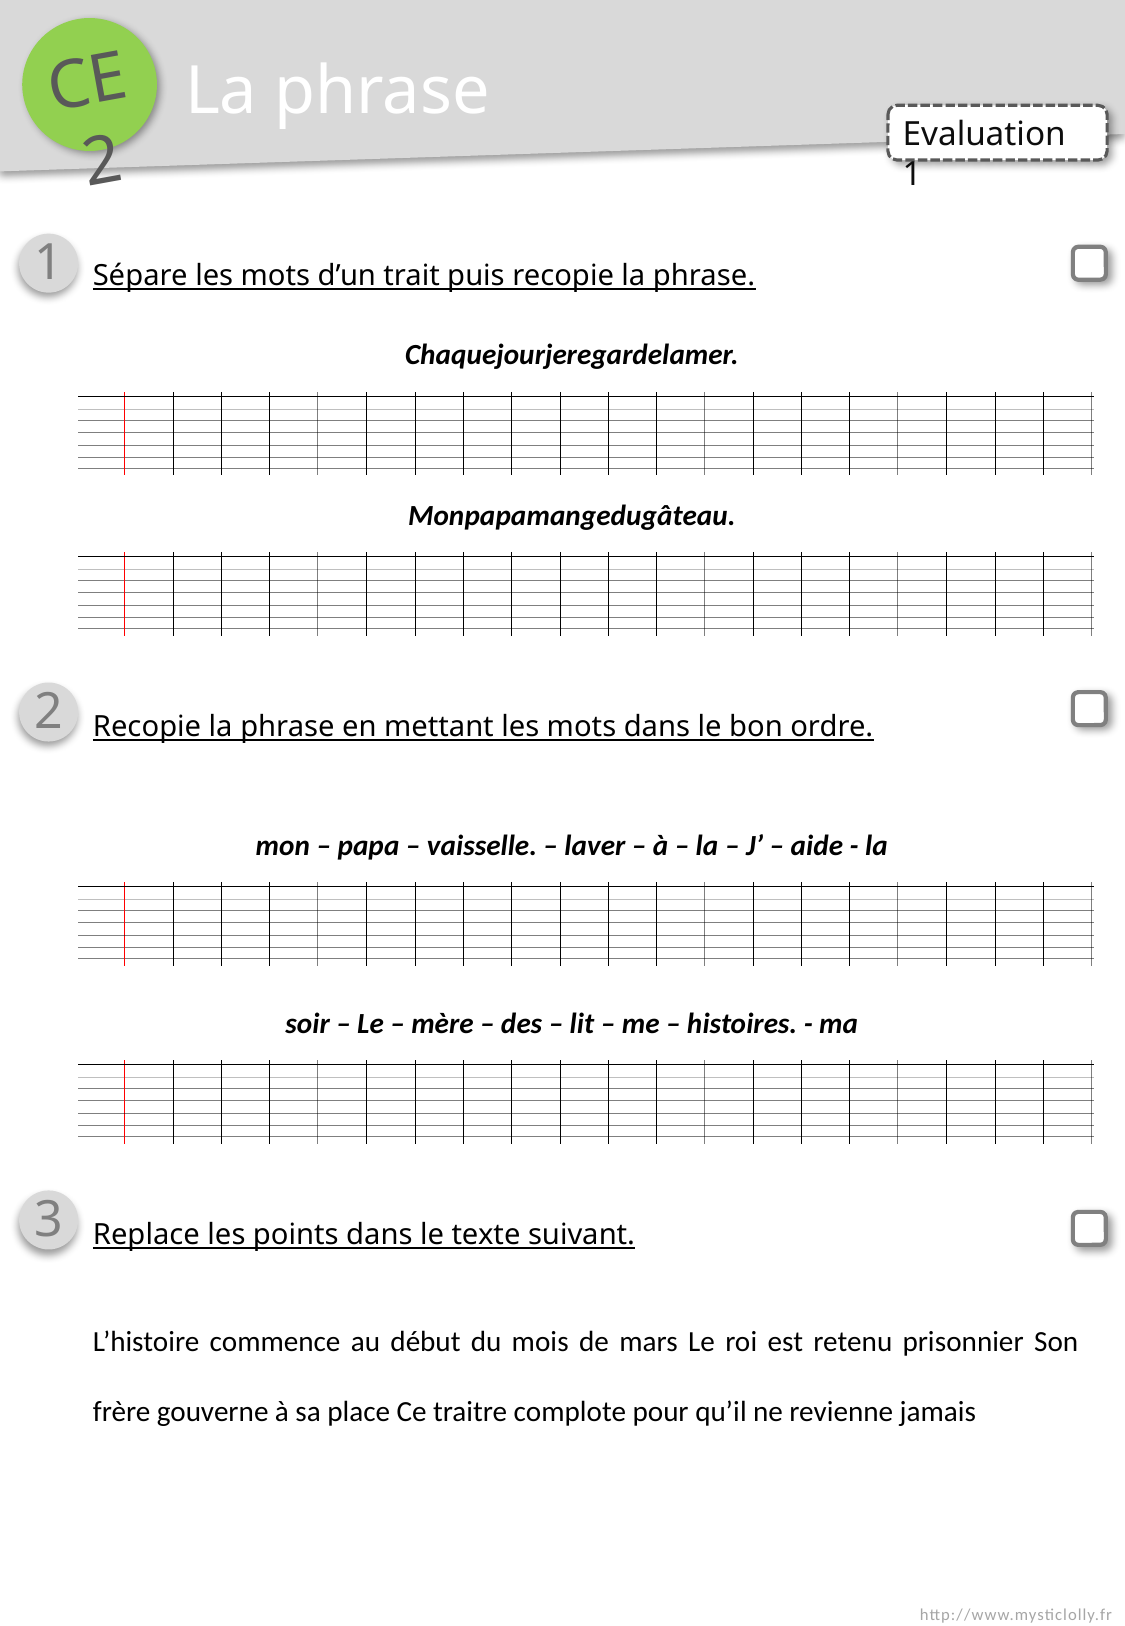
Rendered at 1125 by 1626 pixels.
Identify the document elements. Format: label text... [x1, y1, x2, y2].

text_box Chaquejourjeregardelamer. [19, 328, 1125, 378]
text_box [18, 670, 79, 747]
picture [77, 882, 1095, 966]
list La phrase [170, 38, 870, 140]
text_box [1070, 690, 1108, 728]
picture [77, 552, 1095, 636]
text_box Recopie la phrase en mettant les mots dans le bon ordre. [82, 682, 1125, 750]
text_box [18, 1178, 79, 1255]
text_box Sépare les mots d’un trait puis recopie la phrase. [83, 248, 1094, 299]
picture [77, 391, 1095, 475]
text_box Monpapamangedugâteau. [19, 488, 1125, 539]
text_box soir – Le – mère – des – lit – me – histoires. - ma [19, 996, 1125, 1047]
text_box [1070, 244, 1108, 282]
text_box [1070, 1209, 1108, 1247]
picture [77, 1060, 1095, 1144]
text_box L’histoire commence au début du mois de mars Le roi est retenu prisonnier Son frère gouverne à sa place Ce traitre complote pour qu’il ne revienne jamais [78, 1280, 1094, 1435]
text_box Replace les points dans le texte suivant. [82, 1190, 1125, 1258]
text_box mon – papa – vaisselle. – laver – à – la – J’ – aide - la [19, 818, 1125, 869]
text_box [18, 221, 79, 298]
